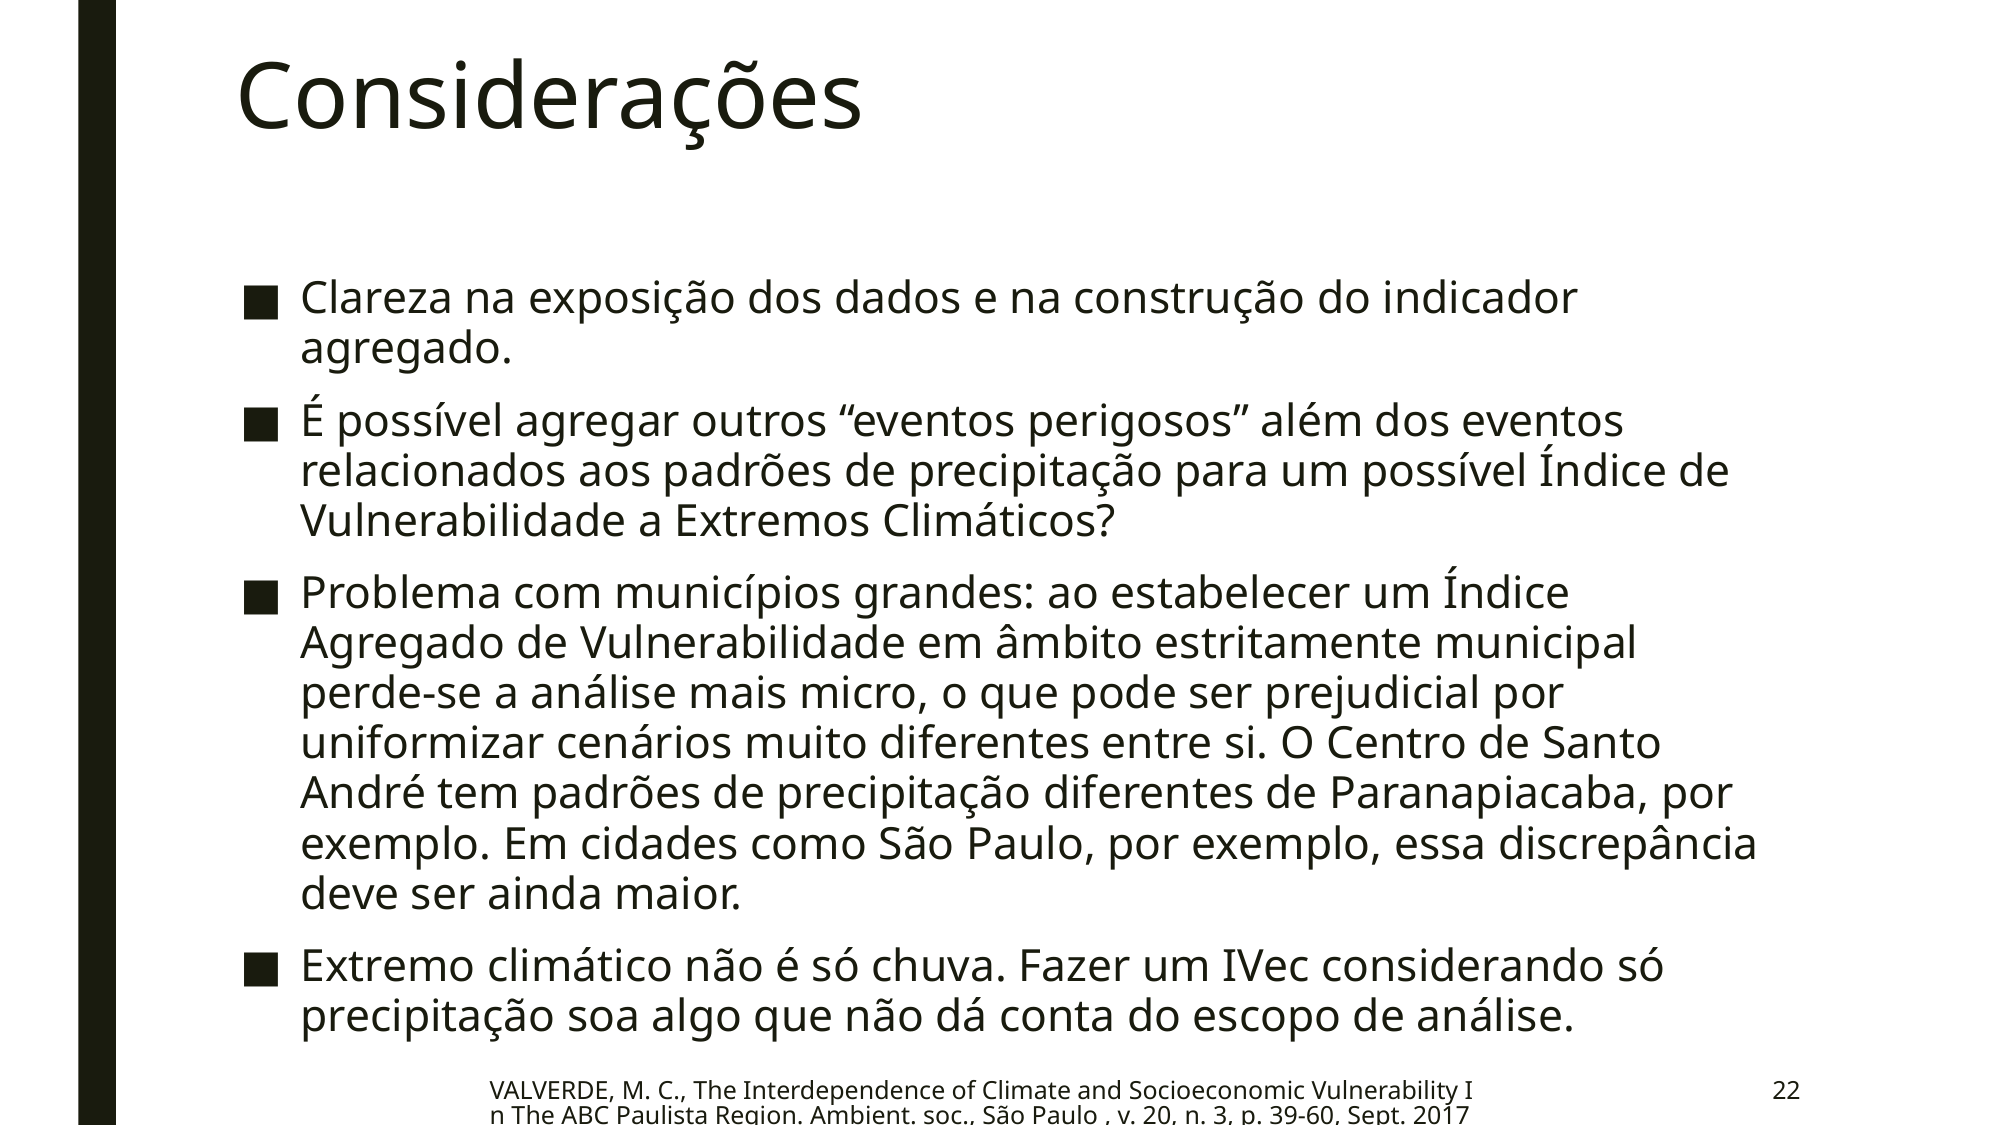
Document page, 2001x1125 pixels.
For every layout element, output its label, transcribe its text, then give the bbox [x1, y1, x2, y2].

footer VALVERDE, M. C., The Interdependence of Climate and Socioeconomic Vulnerability In The ABC Paulista Region. Ambient. soc., São Paulo , v. 20, n. 3, p. 39-60, Sept. 2017 [474, 1058, 1505, 1125]
slide_number 22 [1553, 1058, 1816, 1125]
title Considerações [220, 42, 1796, 180]
list Clareza na exposição dos dados e na construção do indicador agregado. É possível agregar outros “eventos perigosos” além dos eventos relacionados aos padrões de precipitação para um possível Índice de Vulnerabilidade a Extremos Climáticos? Problema com municípios grandes: ao estabelecer um Índice Agregado de Vulnerabilidade em âmbito estritamente municipal perde-se a análise mais micro, o que pode ser prejudicial por uniformizar cenários muito diferentes entre si. O Centro de Santo André tem padrões de precipitação diferentes de Paranapiacaba, por exemplo. Em cidades como São Paulo, por exemplo, essa discrepância deve ser ainda maior. Extremo climático não é só chuva. Fazer um IVec considerando só precipitação soa algo que não dá conta do escopo de análise. [225, 266, 1800, 1055]
